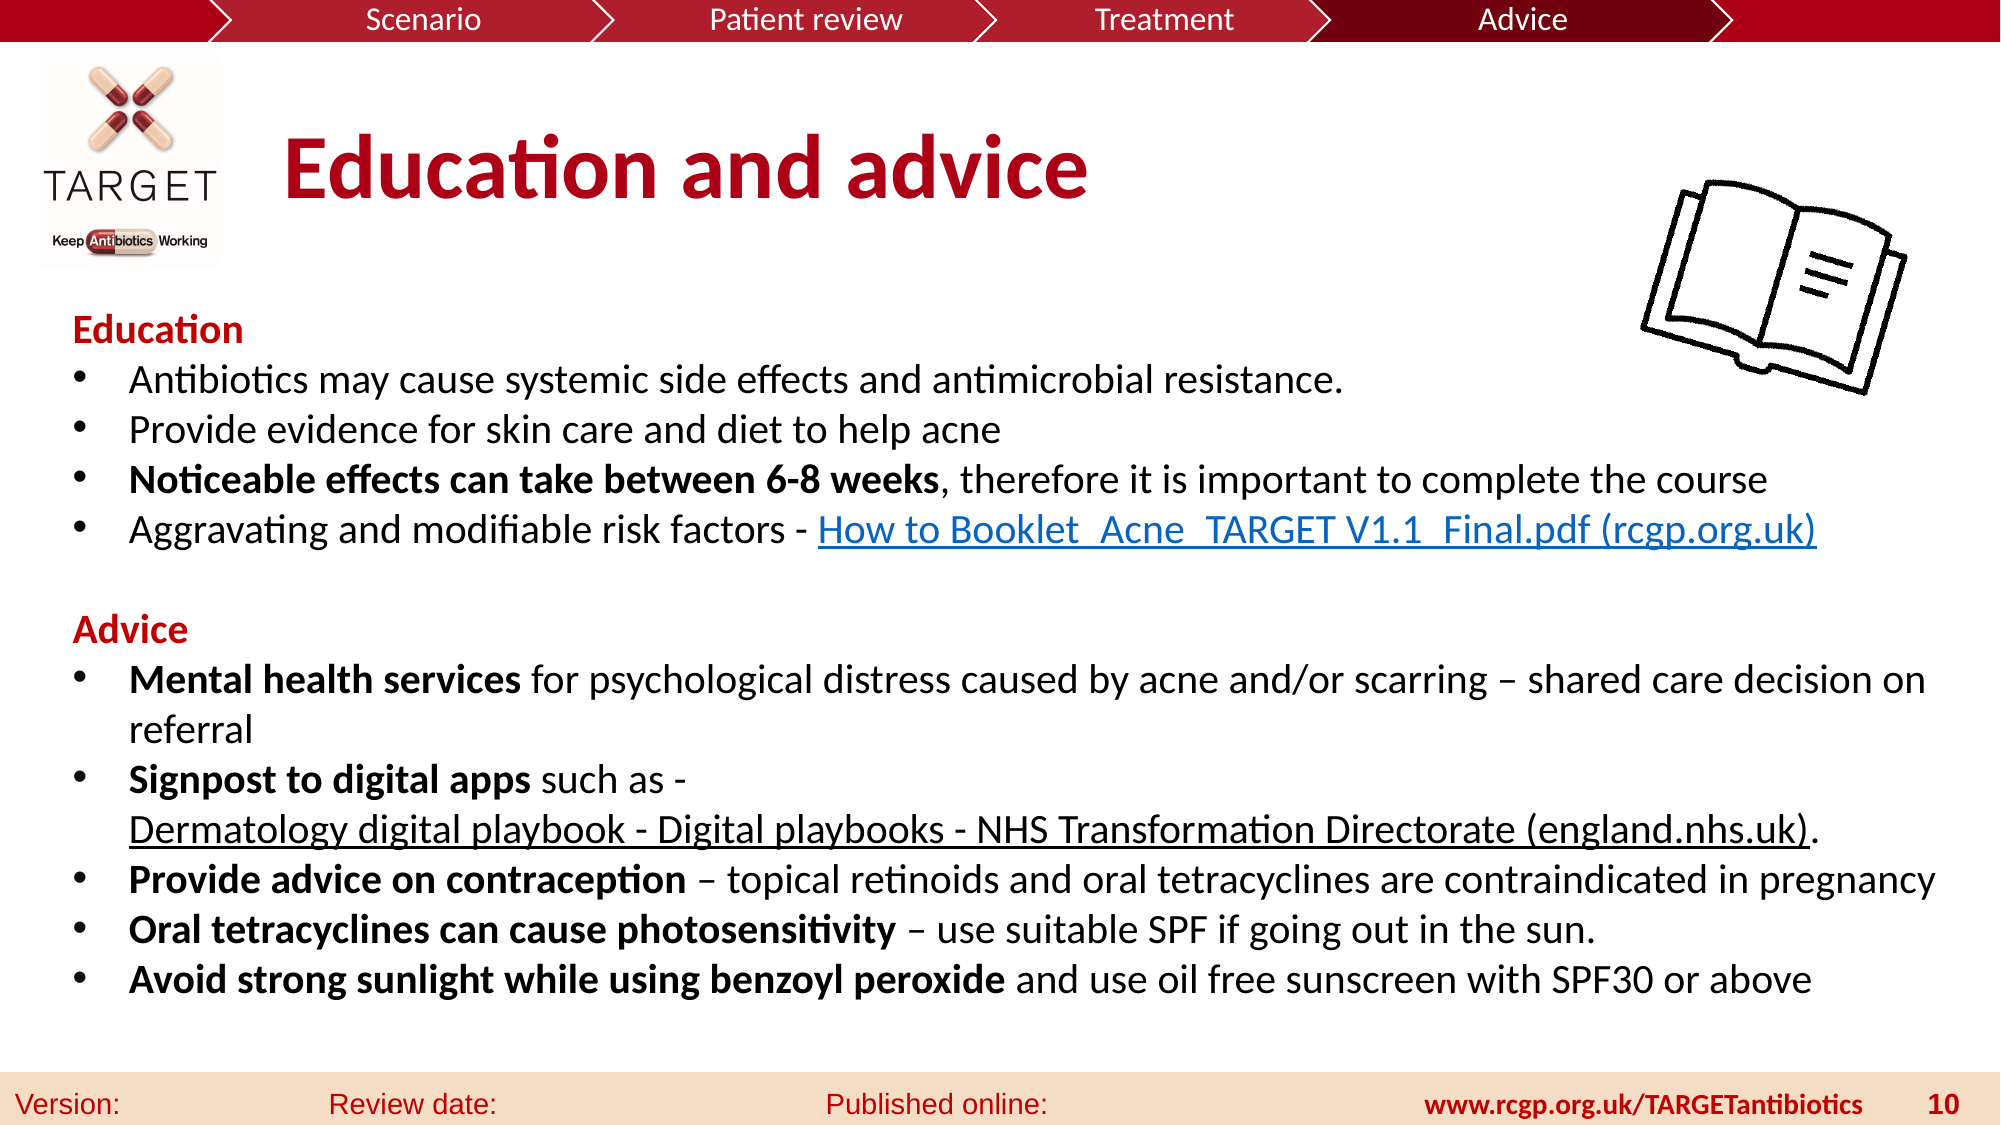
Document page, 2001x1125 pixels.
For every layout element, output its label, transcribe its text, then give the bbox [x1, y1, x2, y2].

picture [39, 52, 221, 267]
title Education and advice [269, 59, 1863, 278]
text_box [207, 0, 1733, 44]
picture [1598, 113, 1950, 465]
text_box Education Antibiotics may cause systemic side effects and antimicrobial resistance. Provide evidence for skin care and diet to help acne Noticeable effects can take between 6-8 weeks, therefore it is important to complete the course Aggravating and modifiable risk factors - How to Booklet_Acne_TARGET V1.1_Final.pdf (rcgp.org.uk) Advice Mental health services for psychological distress caused by acne and/or scarring – shared care decision on referral Signpost to digital apps such as - Dermatology digital playbook - Digital playbooks - NHS Transformation Directorate (england.nhs.uk). Provide advice on contraception – topical retinoids and oral tetracyclines are contraindicated in pregnancy Oral tetracyclines can cause photosensitivity – use suitable SPF if going out in the sun. Avoid strong sunlight while using benzoyl peroxide and use oil free sunscreen with SPF30 or above [57, 294, 2000, 1070]
